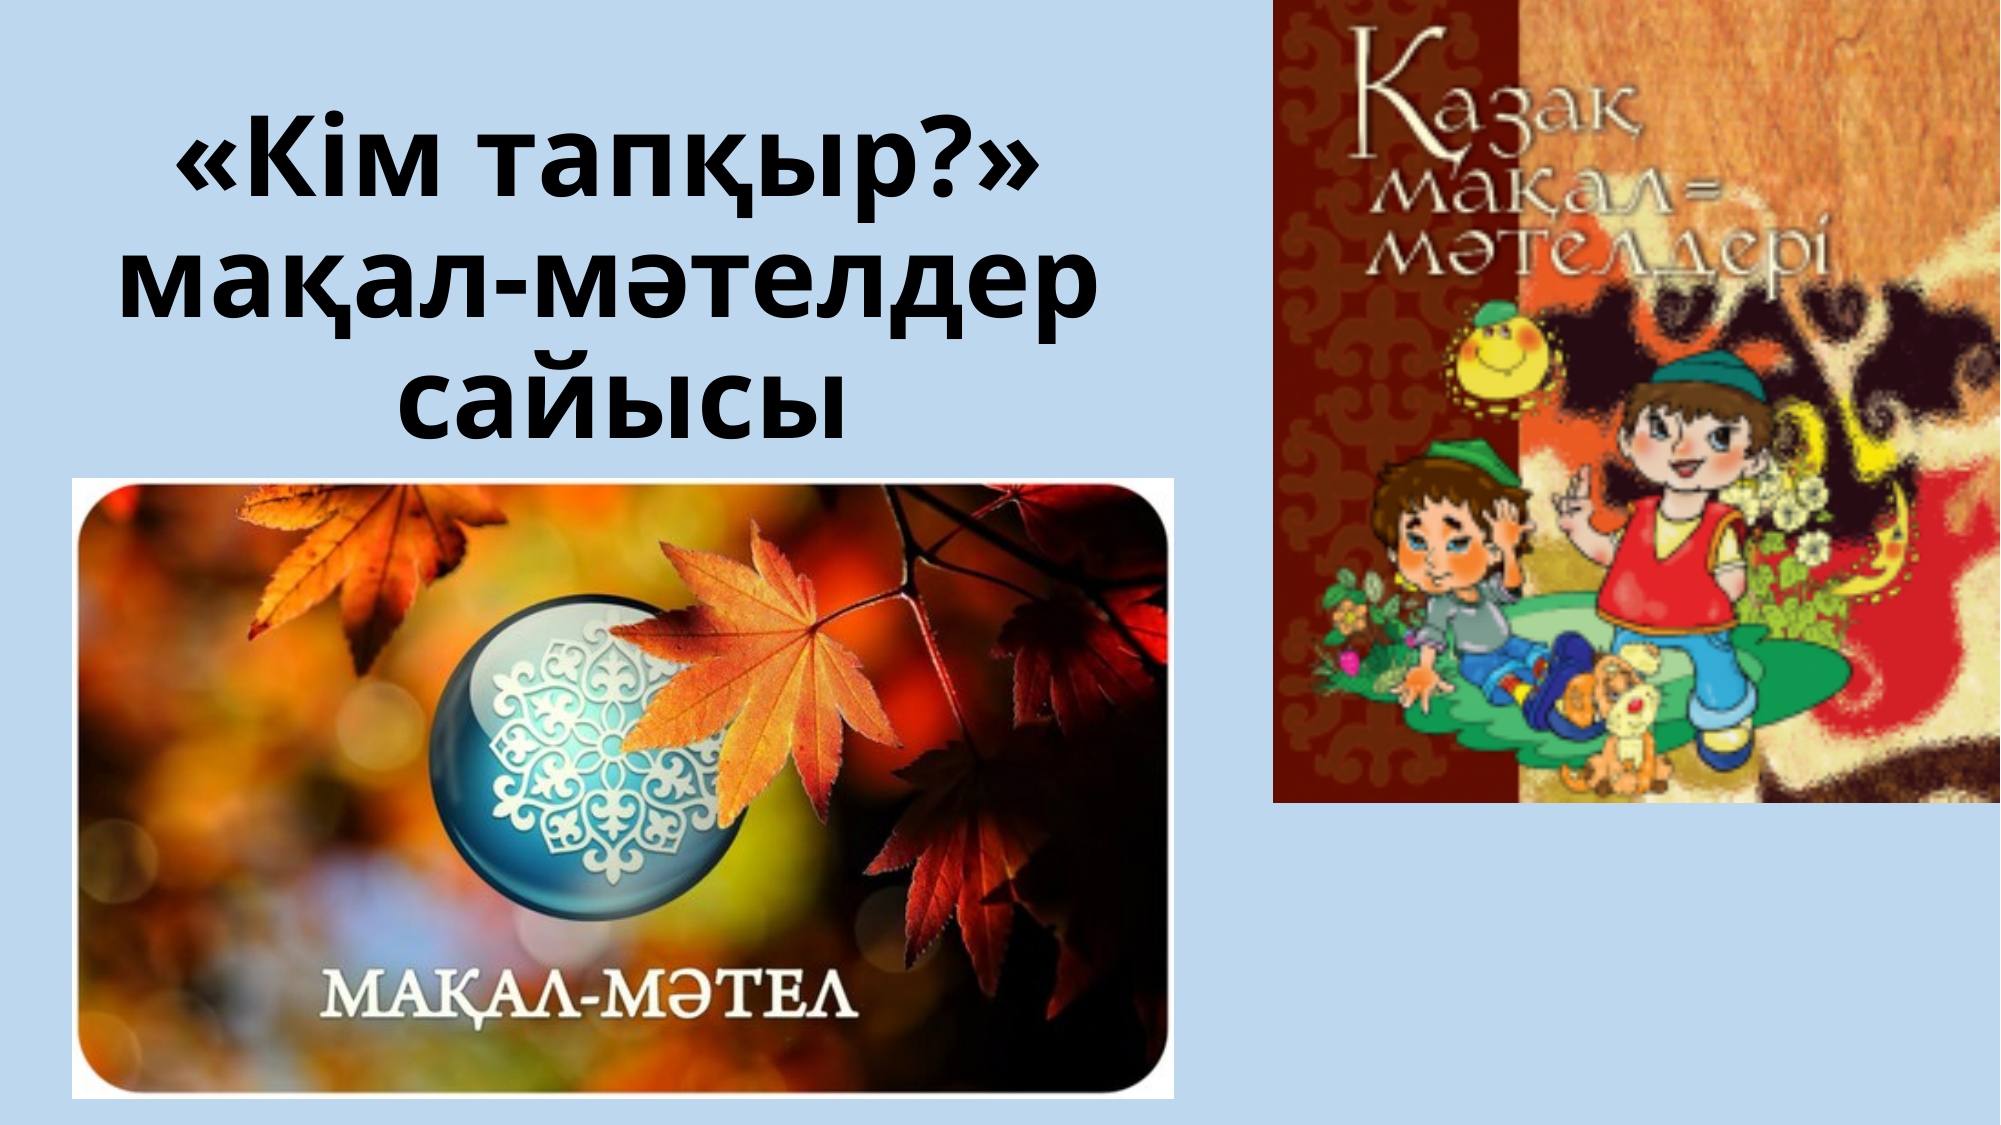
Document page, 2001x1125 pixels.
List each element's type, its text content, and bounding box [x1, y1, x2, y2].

picture [72, 478, 1174, 1099]
title «Кім тапқыр?» мақал-мәтелдер сайысы [0, 172, 1273, 390]
picture [1273, 0, 2000, 804]
